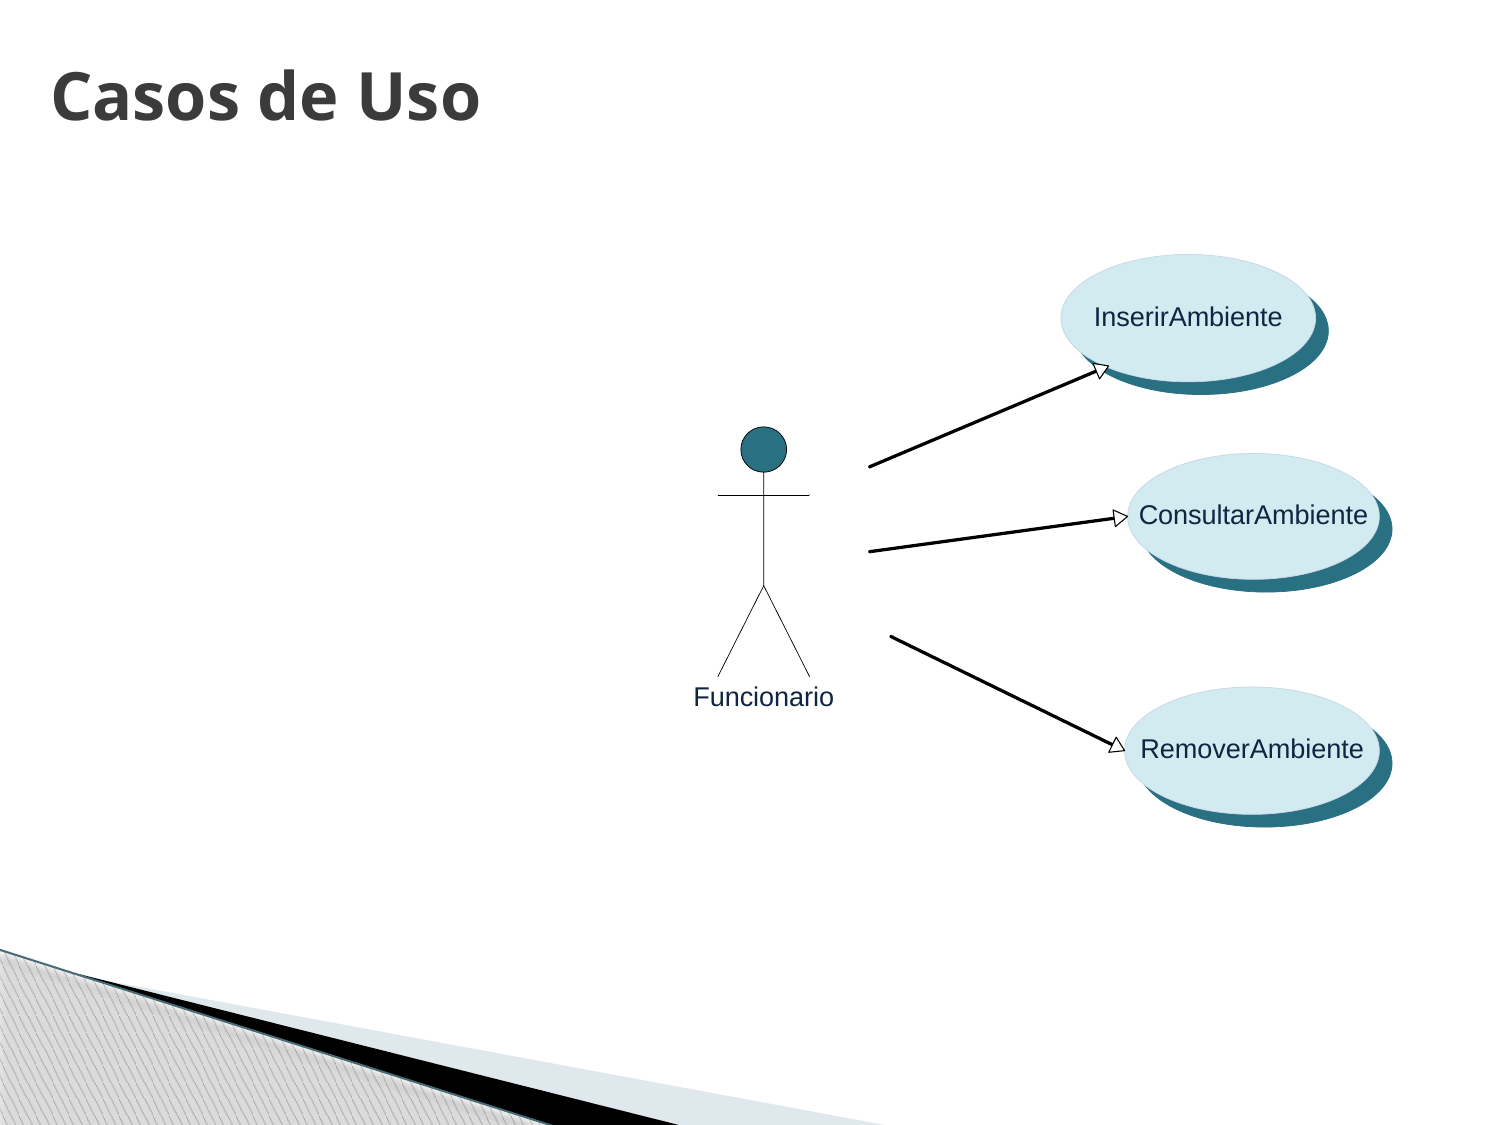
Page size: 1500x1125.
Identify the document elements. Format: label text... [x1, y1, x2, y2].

title Casos de Uso [35, 0, 75, 188]
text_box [81, 0, 1395, 1098]
